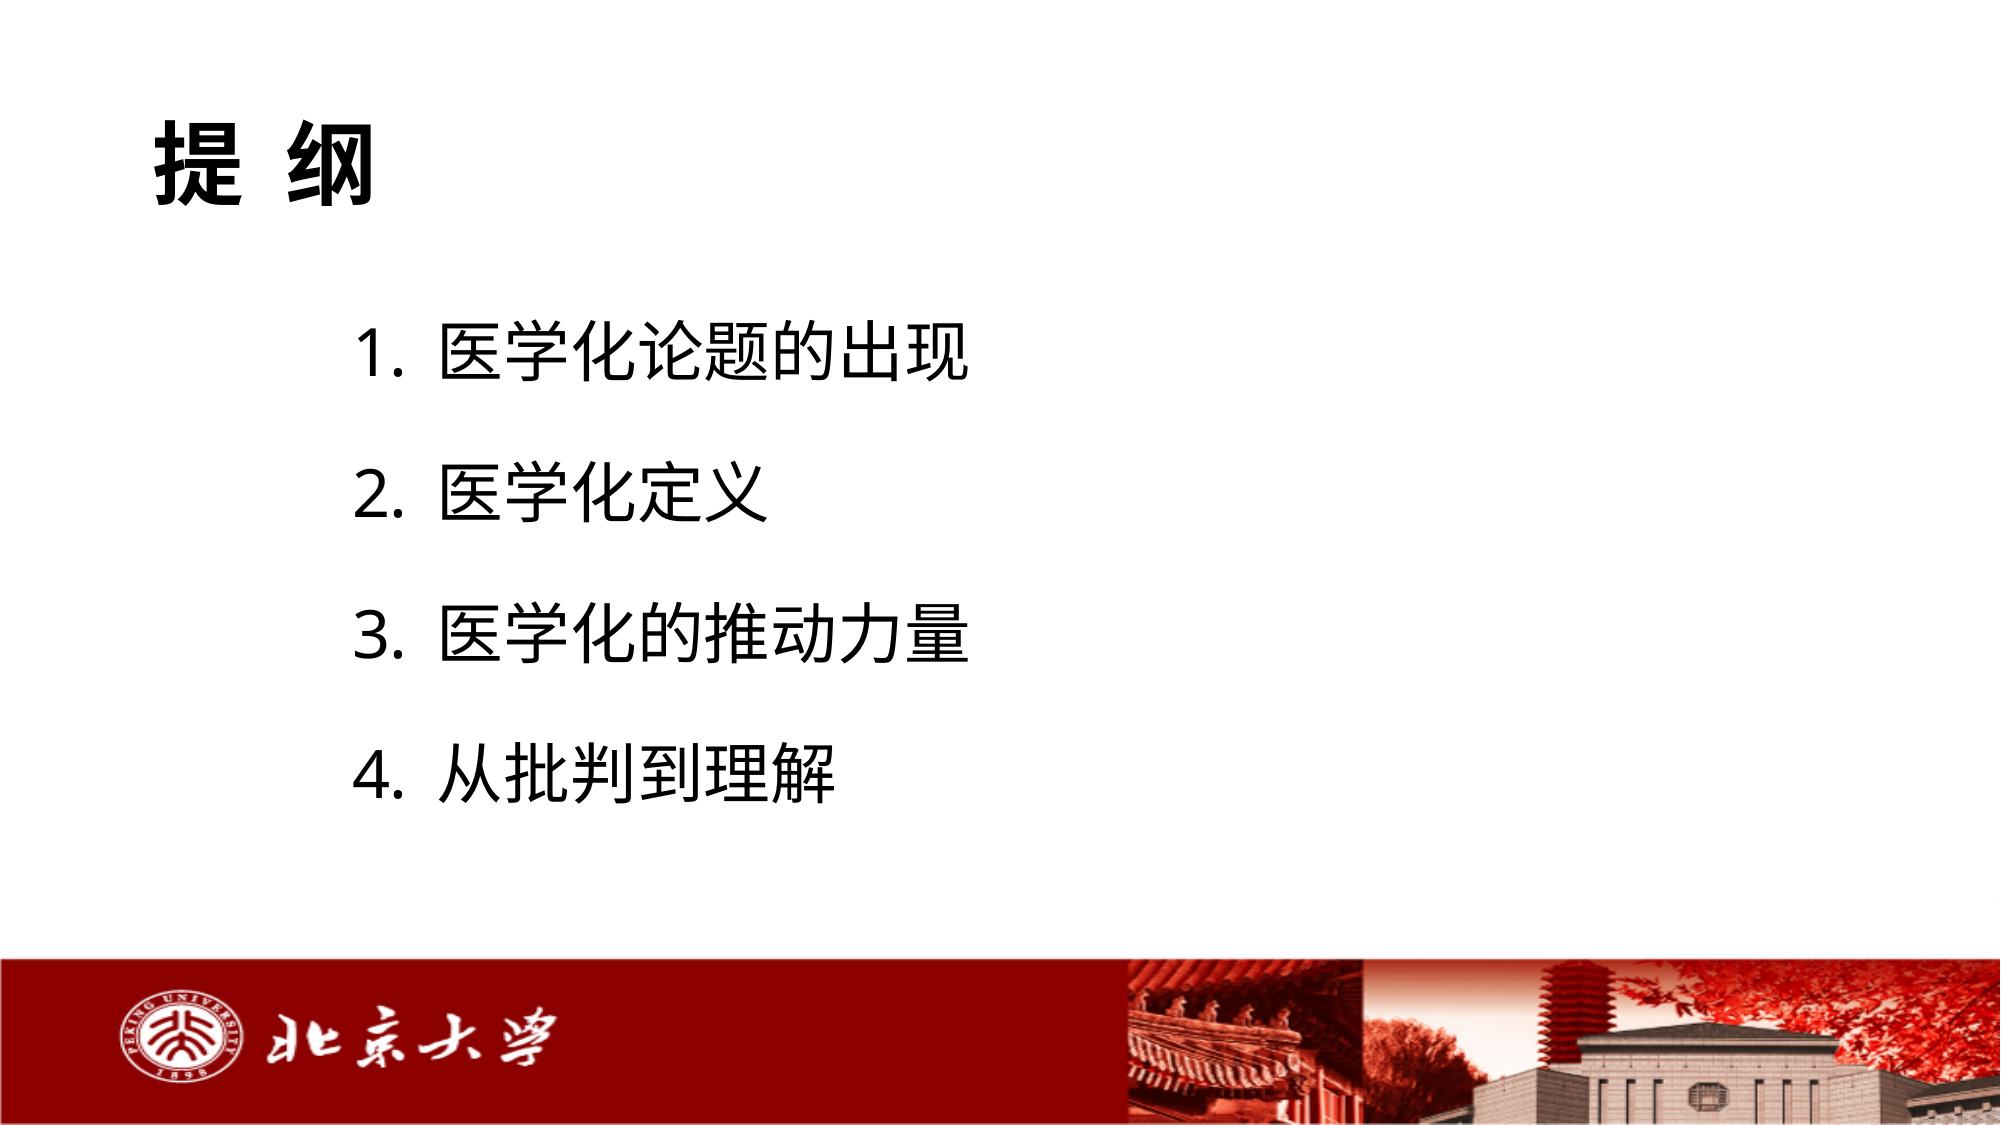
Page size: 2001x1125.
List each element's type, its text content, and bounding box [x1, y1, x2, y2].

picture [0, 0, 2000, 1125]
title 提 纲 [137, 59, 1863, 278]
list 医学化论题的出现 医学化定义 医学化的推动力量 从批判到理解 [337, 262, 1613, 876]
